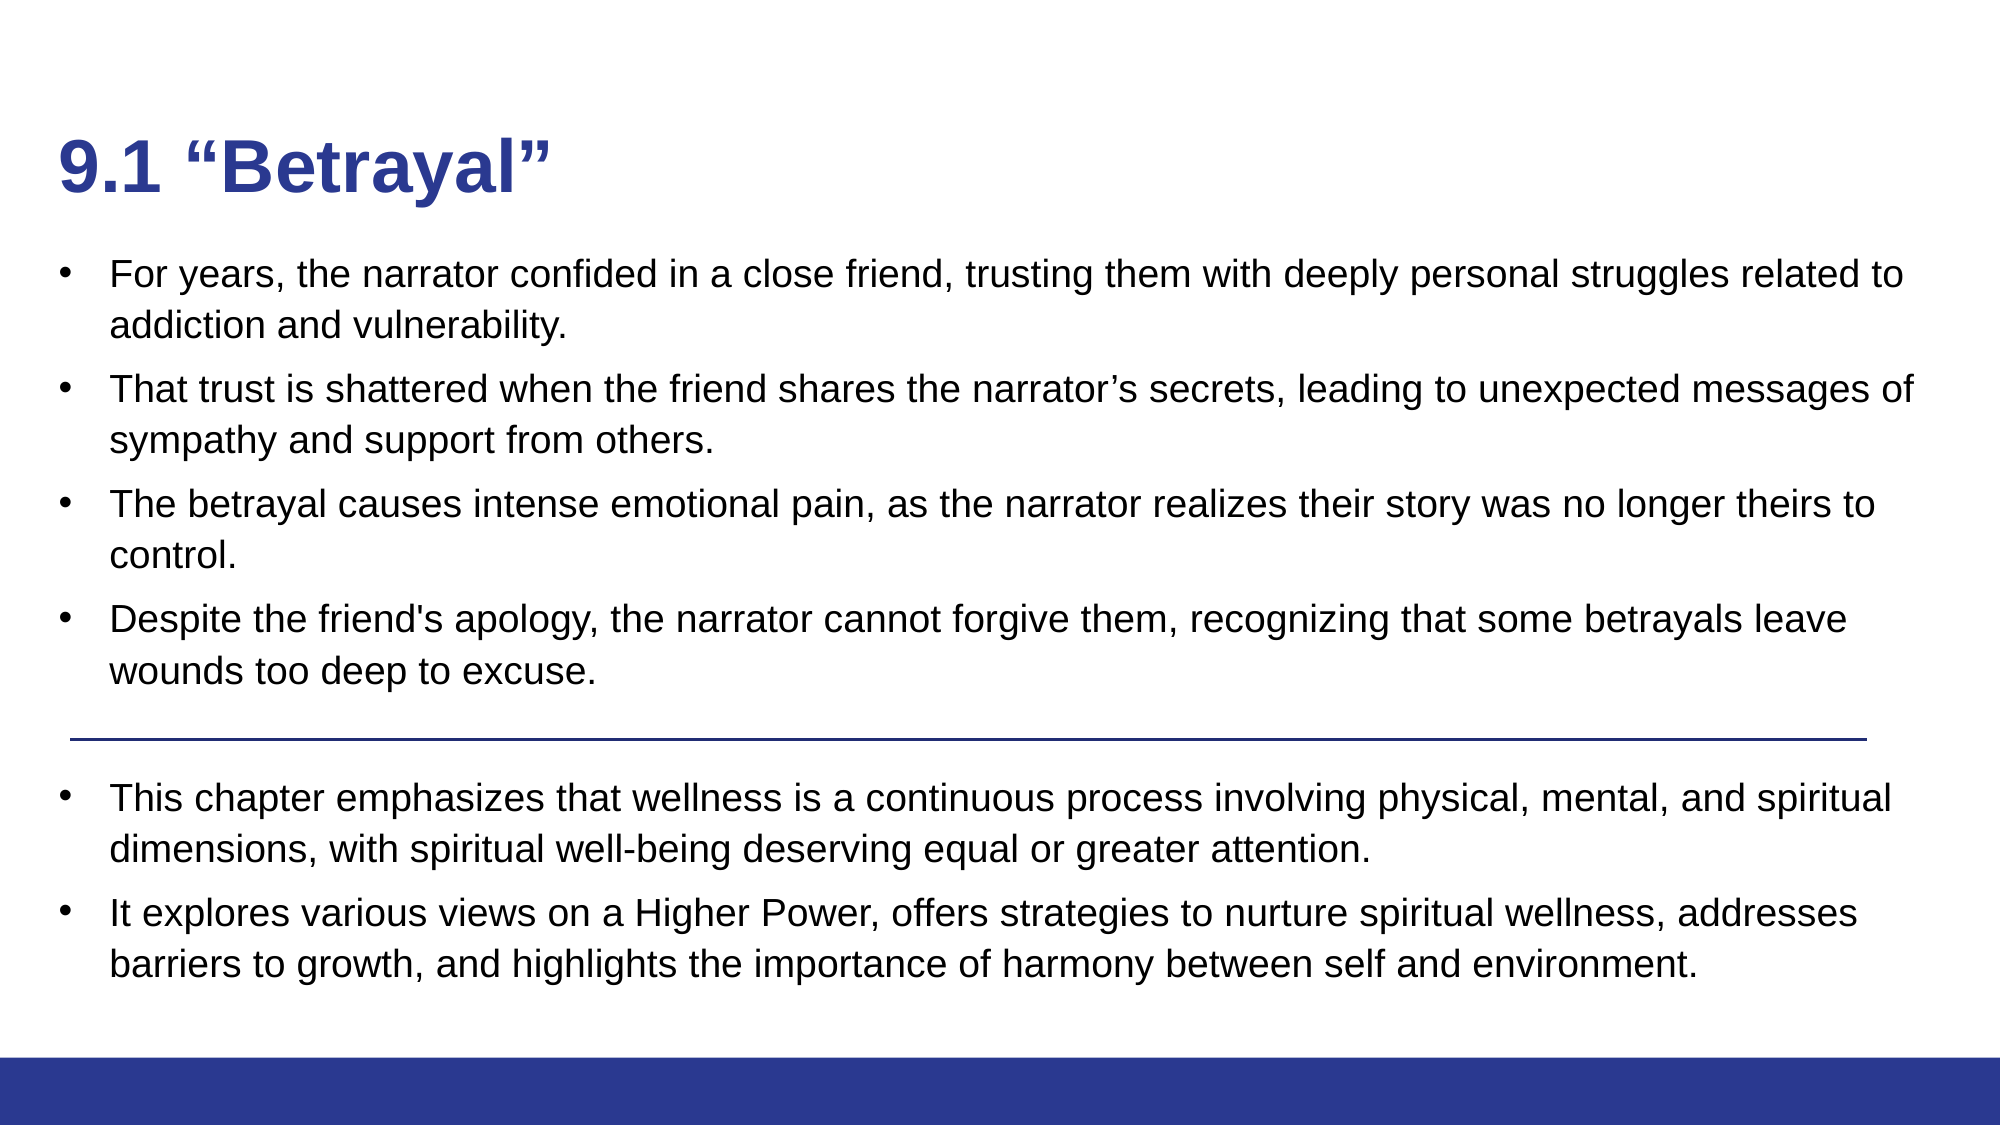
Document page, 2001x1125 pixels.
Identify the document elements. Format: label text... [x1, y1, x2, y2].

list For years, the narrator confided in a close friend, trusting them with deeply personal struggles related to addiction and vulnerability. That trust is shattered when the friend shares the narrator’s secrets, leading to unexpected messages of sympathy and support from others. The betrayal causes intense emotional pain, as the narrator realizes their story was no longer theirs to control. Despite the friend's apology, the narrator cannot forgive them, recognizing that some betrayals leave wounds too deep to excuse. This chapter emphasizes that wellness is a continuous process involving physical, mental, and spiritual dimensions, with spiritual well-being deserving equal or greater attention. It explores various views on a Higher Power, offers strategies to nurture spiritual wellness, addresses barriers to growth, and highlights the importance of harmony between self and environment. [43, 235, 1948, 1007]
title 9.1 “Betrayal” [43, 60, 1948, 235]
